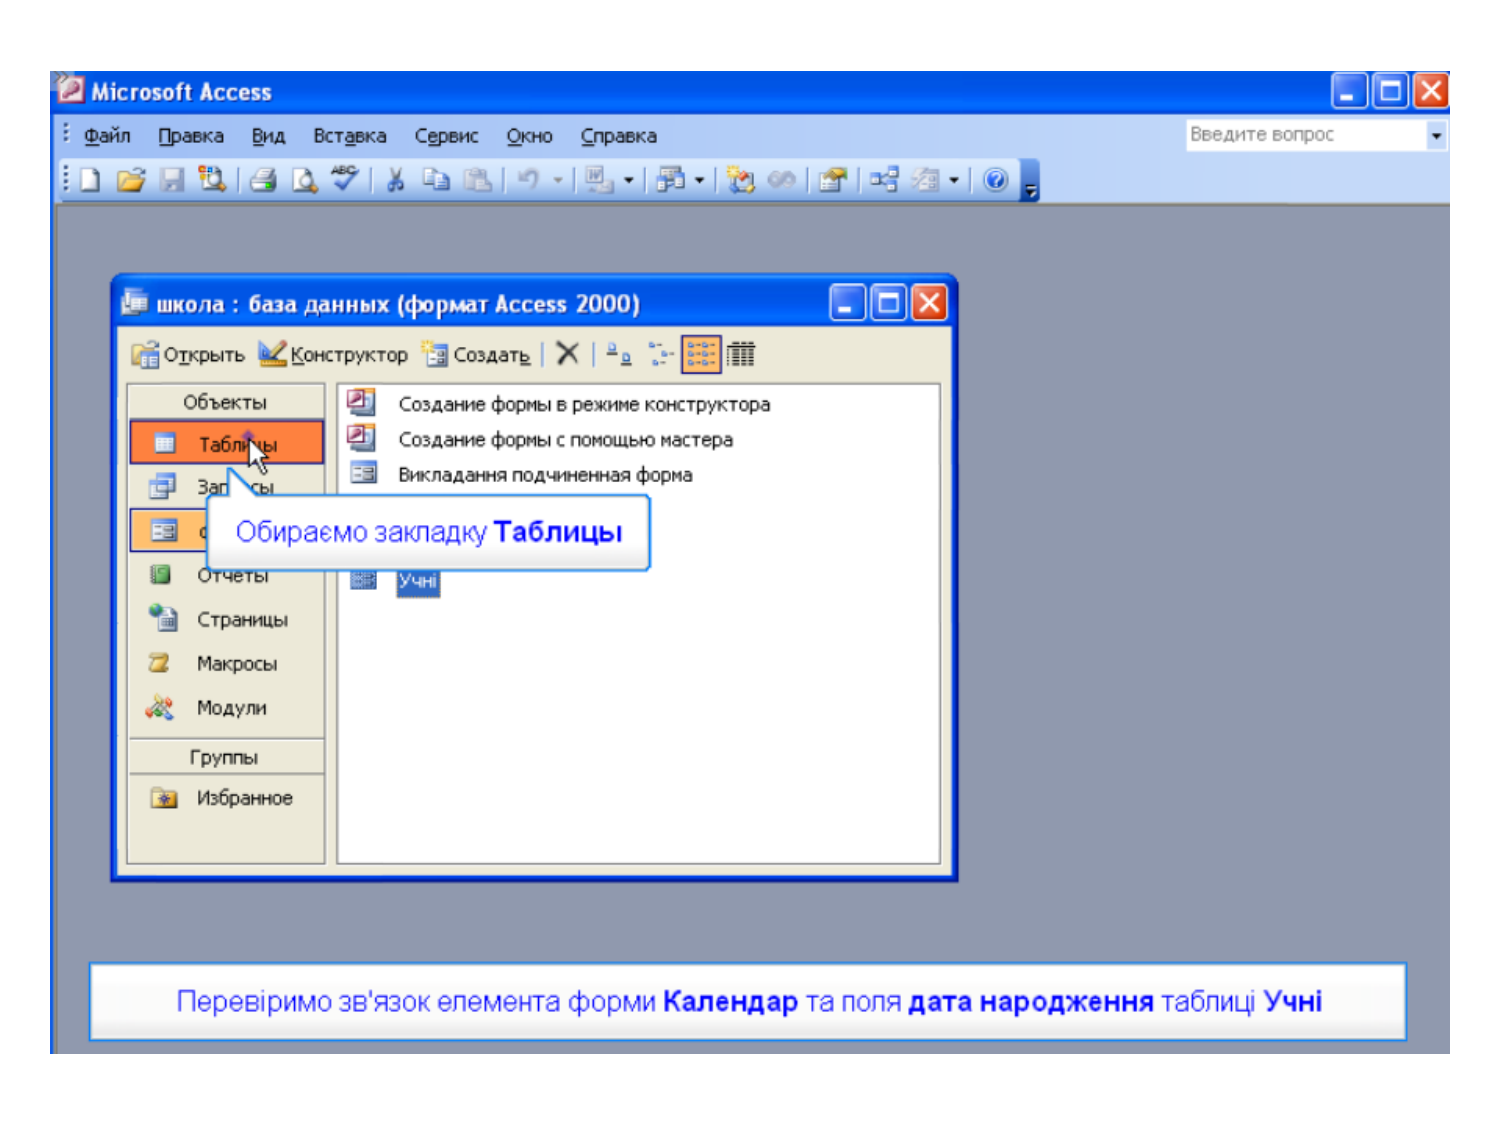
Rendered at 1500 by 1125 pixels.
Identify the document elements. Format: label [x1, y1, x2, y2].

picture [50, 70, 1450, 1055]
